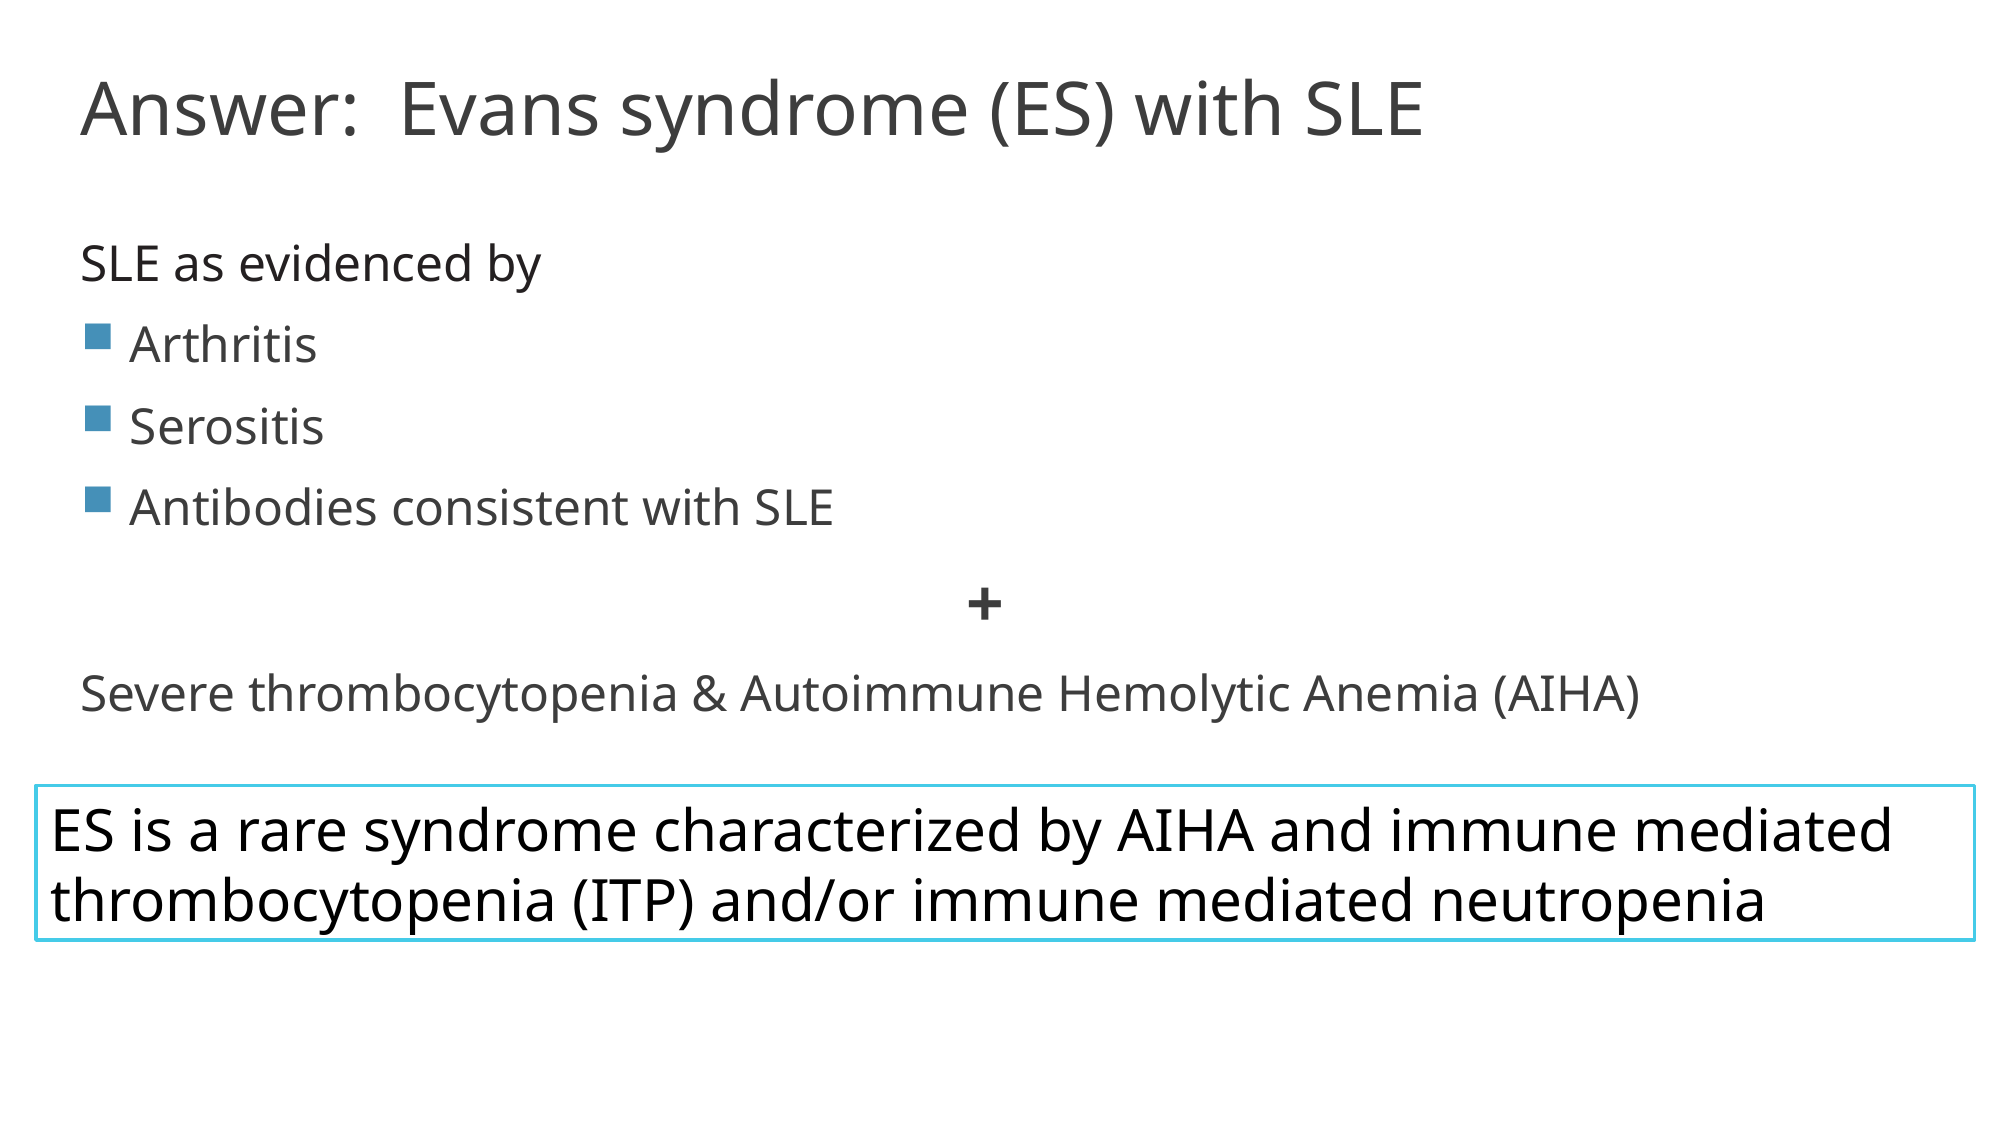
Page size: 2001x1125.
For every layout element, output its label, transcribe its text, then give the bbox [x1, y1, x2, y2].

list Answer: Evans syndrome (ES) with SLE SLE as evidenced by Arthritis Serositis Antibodies consistent with SLE + Severe thrombocytopenia & Autoimmune Hemolytic Anemia (AIHA) [65, 51, 1905, 731]
text_box ES is a rare syndrome characterized by AIHA and immune mediated thrombocytopenia (ITP) and/or immune mediated neutropenia [34, 784, 1976, 942]
